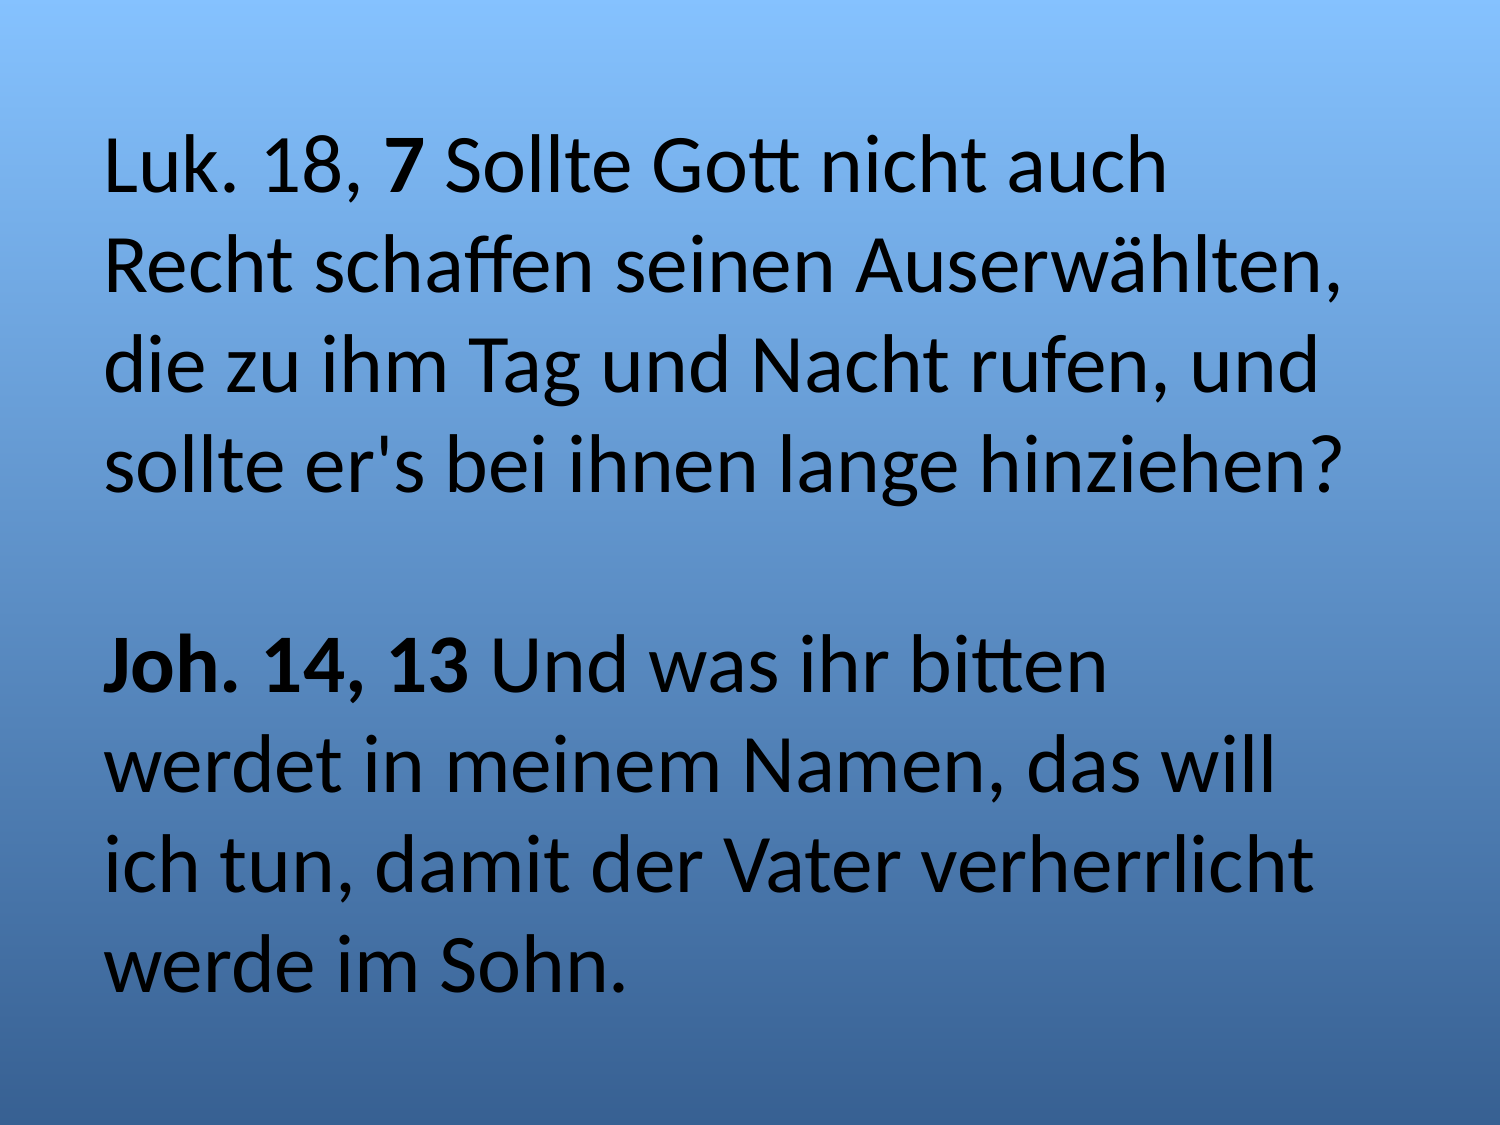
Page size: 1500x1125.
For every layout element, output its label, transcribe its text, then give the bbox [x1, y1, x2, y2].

text_box Luk. 18, 7 Sollte Gott nicht auch Recht schaffen seinen Auserwählten, die zu ihm Tag und Nacht rufen, und sollte er's bei ihnen lange hinziehen? Joh. 14, 13 Und was ihr bitten werdet in meinem Namen, das will ich tun, damit der Vater verherrlicht werde im Sohn. Joh. 16,24 Bisher habt ihr um nichts gebeten in meinem Namen. Bittet, so werdet ihr nehmen, dass eure Freude vollkommen sei. [88, 101, 1376, 1125]
